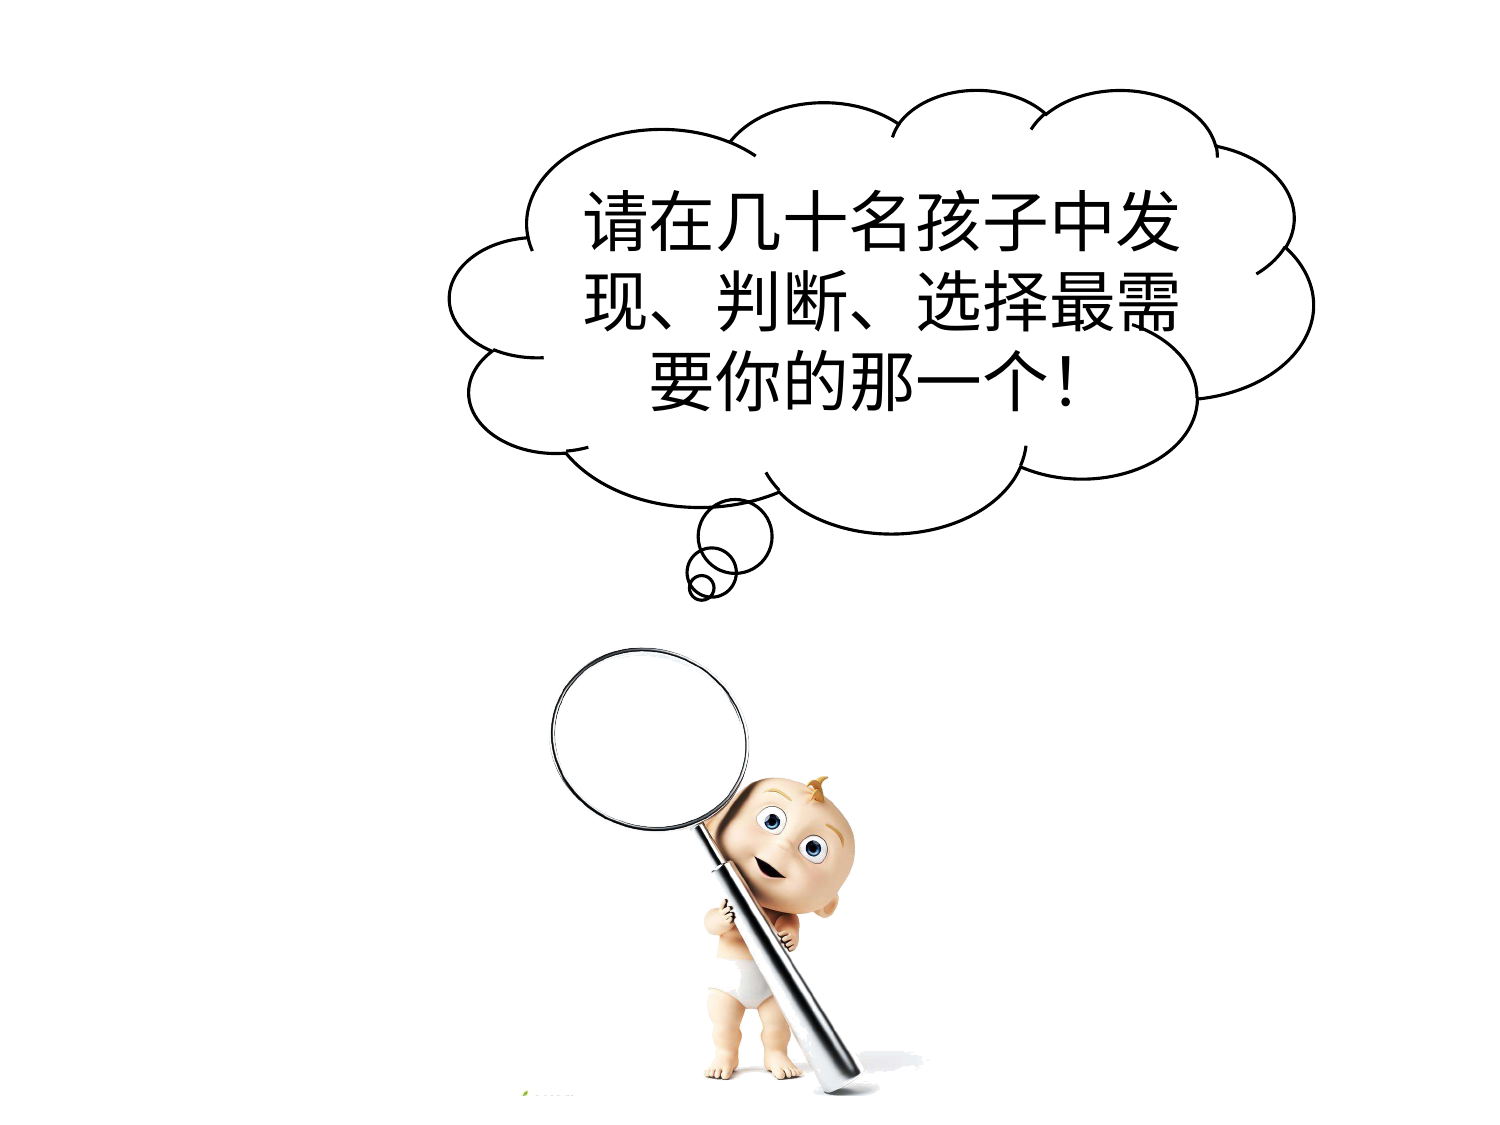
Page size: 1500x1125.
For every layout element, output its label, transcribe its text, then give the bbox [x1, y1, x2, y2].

text_box [448, 89, 1315, 602]
picture [500, 628, 1000, 1096]
text_box 请在几十名孩子中发现、判断、选择最需要你的那一个！ [556, 172, 1209, 428]
